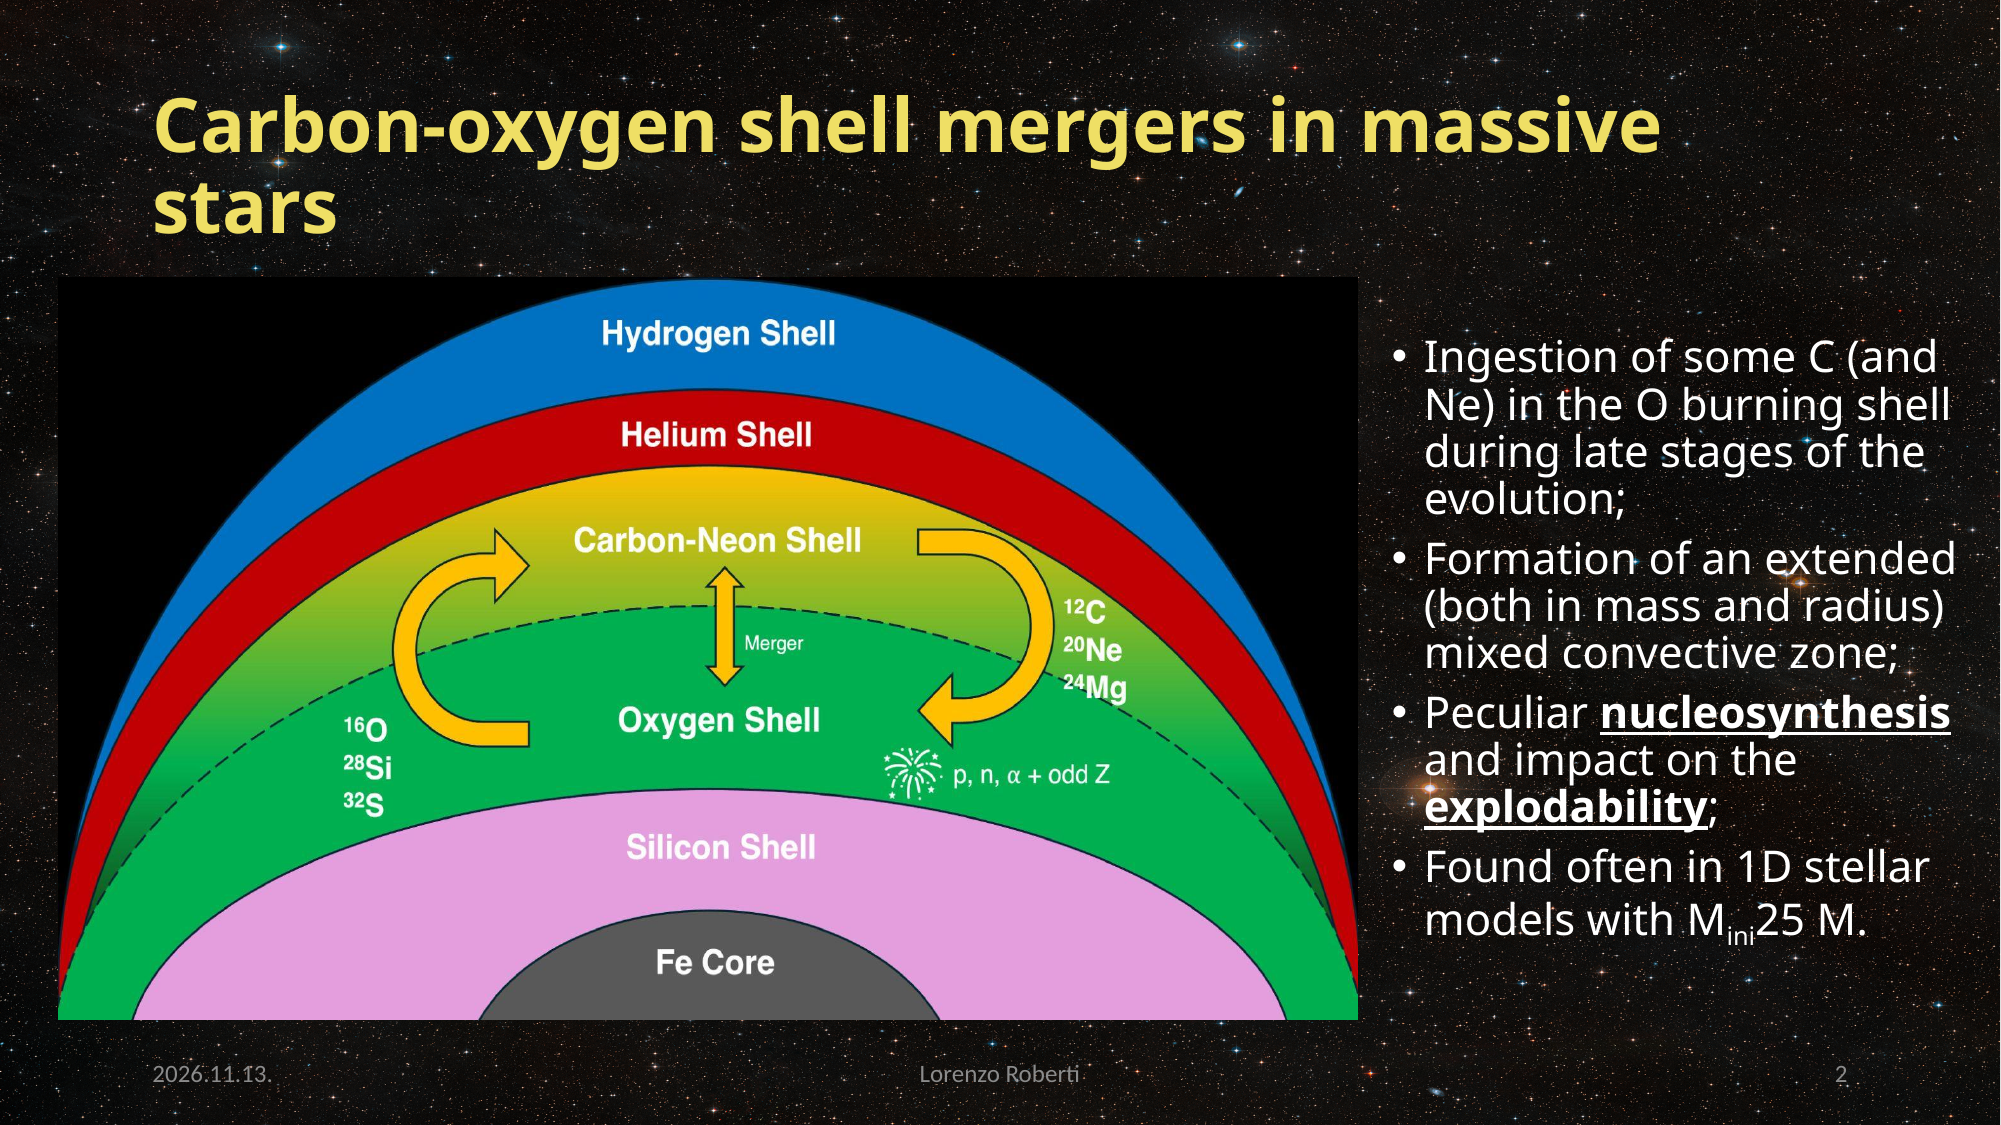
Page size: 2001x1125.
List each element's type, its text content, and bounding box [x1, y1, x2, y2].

picture [0, 0, 2001, 1125]
footer Lorenzo Roberti [662, 1042, 1338, 1103]
slide_number 2025. 06. 10. [137, 1042, 588, 1103]
slide_number 1 [1412, 1042, 1863, 1103]
title Carbon-oxygen shell mergers in massive stars [137, 59, 1863, 278]
